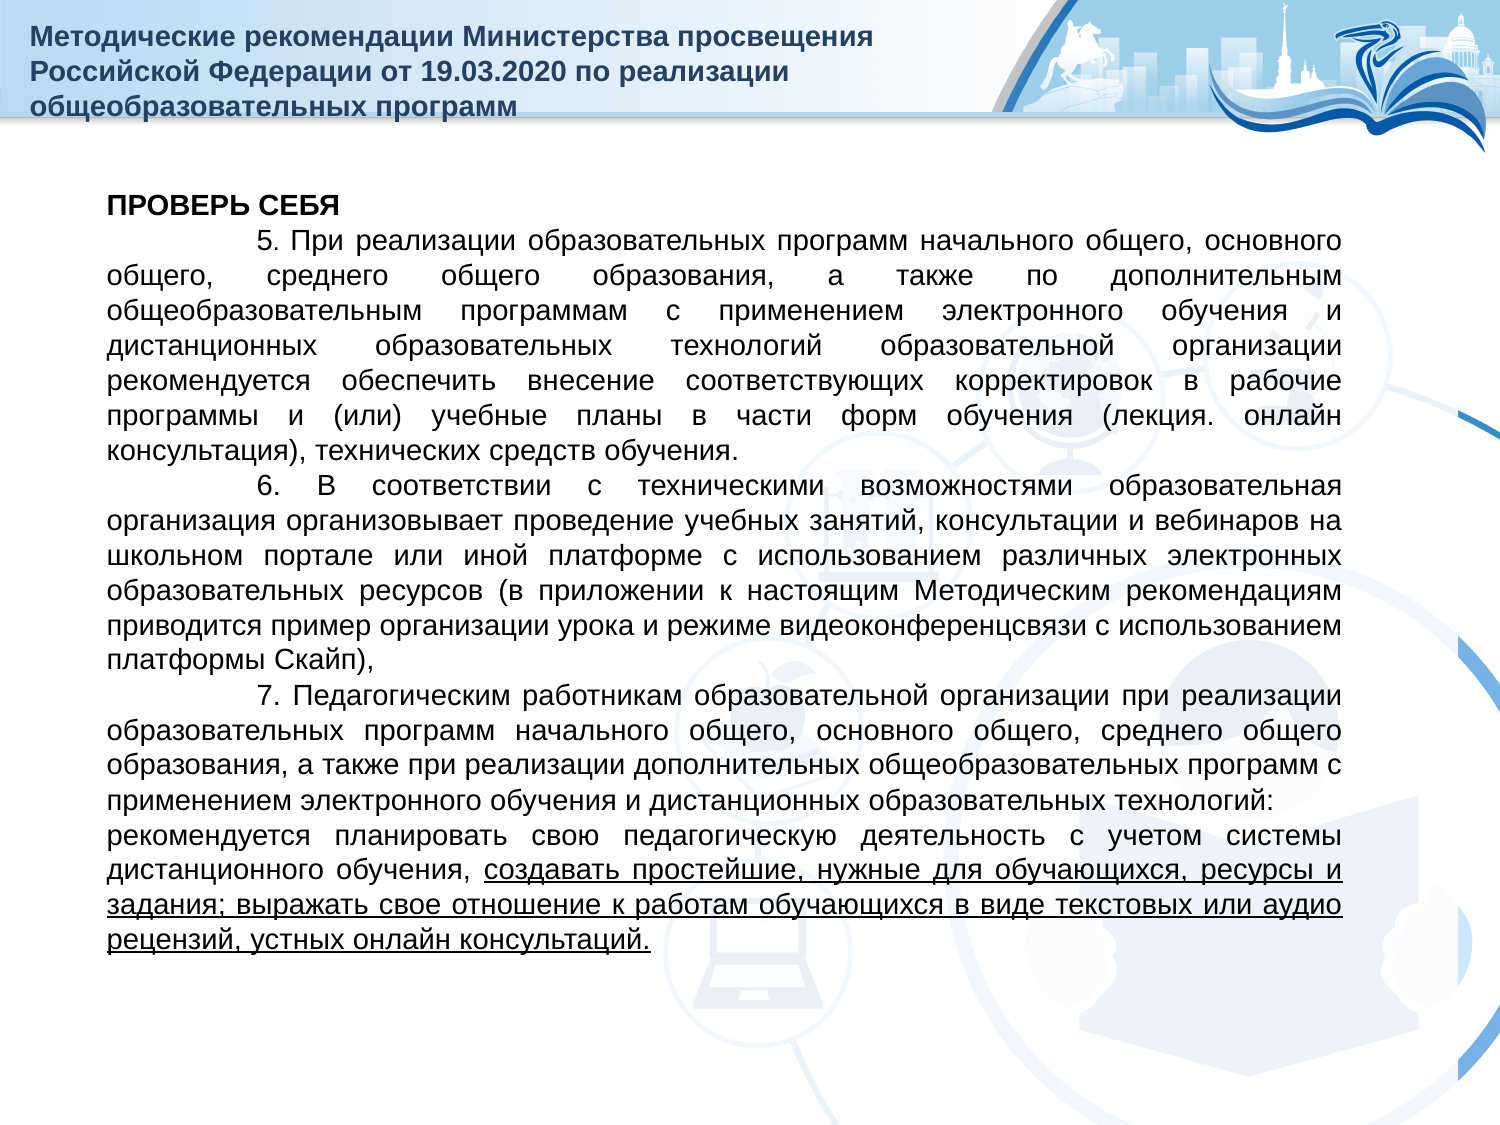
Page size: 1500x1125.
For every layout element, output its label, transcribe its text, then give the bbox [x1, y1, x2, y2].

picture [0, 0, 1500, 153]
text_box ПРОВЕРЬ СЕБЯ 5. При реализации образовательных программ начального общего, основного общего, среднего общего образования, а также по дополнительным общеобразовательным программам с применением электронного обучения и дистанционных образовательных технологий образовательной организации рекомендуется обеспечить внесение соответствующих корректировок в рабочие программы и (или) учебные планы в части форм обучения (лекция. онлайн консультация), технических средств обучения. 6. В соответствии с техническими возможностями образовательная организация организовывает проведение учебных занятий, консультации и вебинаров на школьном портале или иной платформе с использованием различных электронных образовательных ресурсов (в приложении к настоящим Методическим рекомендациям приводится пример организации урока и режиме видеоконференцсвязи с использованием платформы Скайп), 7. Педагогическим работникам образовательной организации при реализации образовательных программ начального общего, основного общего, среднего общего образования, а также при реализации дополнительных общеобразовательных программ с применением электронного обучения и дистанционных образовательных технологий: рекомендуется планировать свою педагогическую деятельность с учетом системы дистанционного обучения, создавать простейшие, нужные для обучающихся, ресурсы и задания; выражать свое отношение к работам обучающихся в виде текстовых или аудио рецензий, устных онлайн консультаций. [91, 179, 1358, 963]
title Методические рекомендации Министерства просвещения Российской Федерации от 19.03.2020 по реализации общеобразовательных программ [14, 0, 1052, 141]
picture [1459, 261, 1500, 1125]
